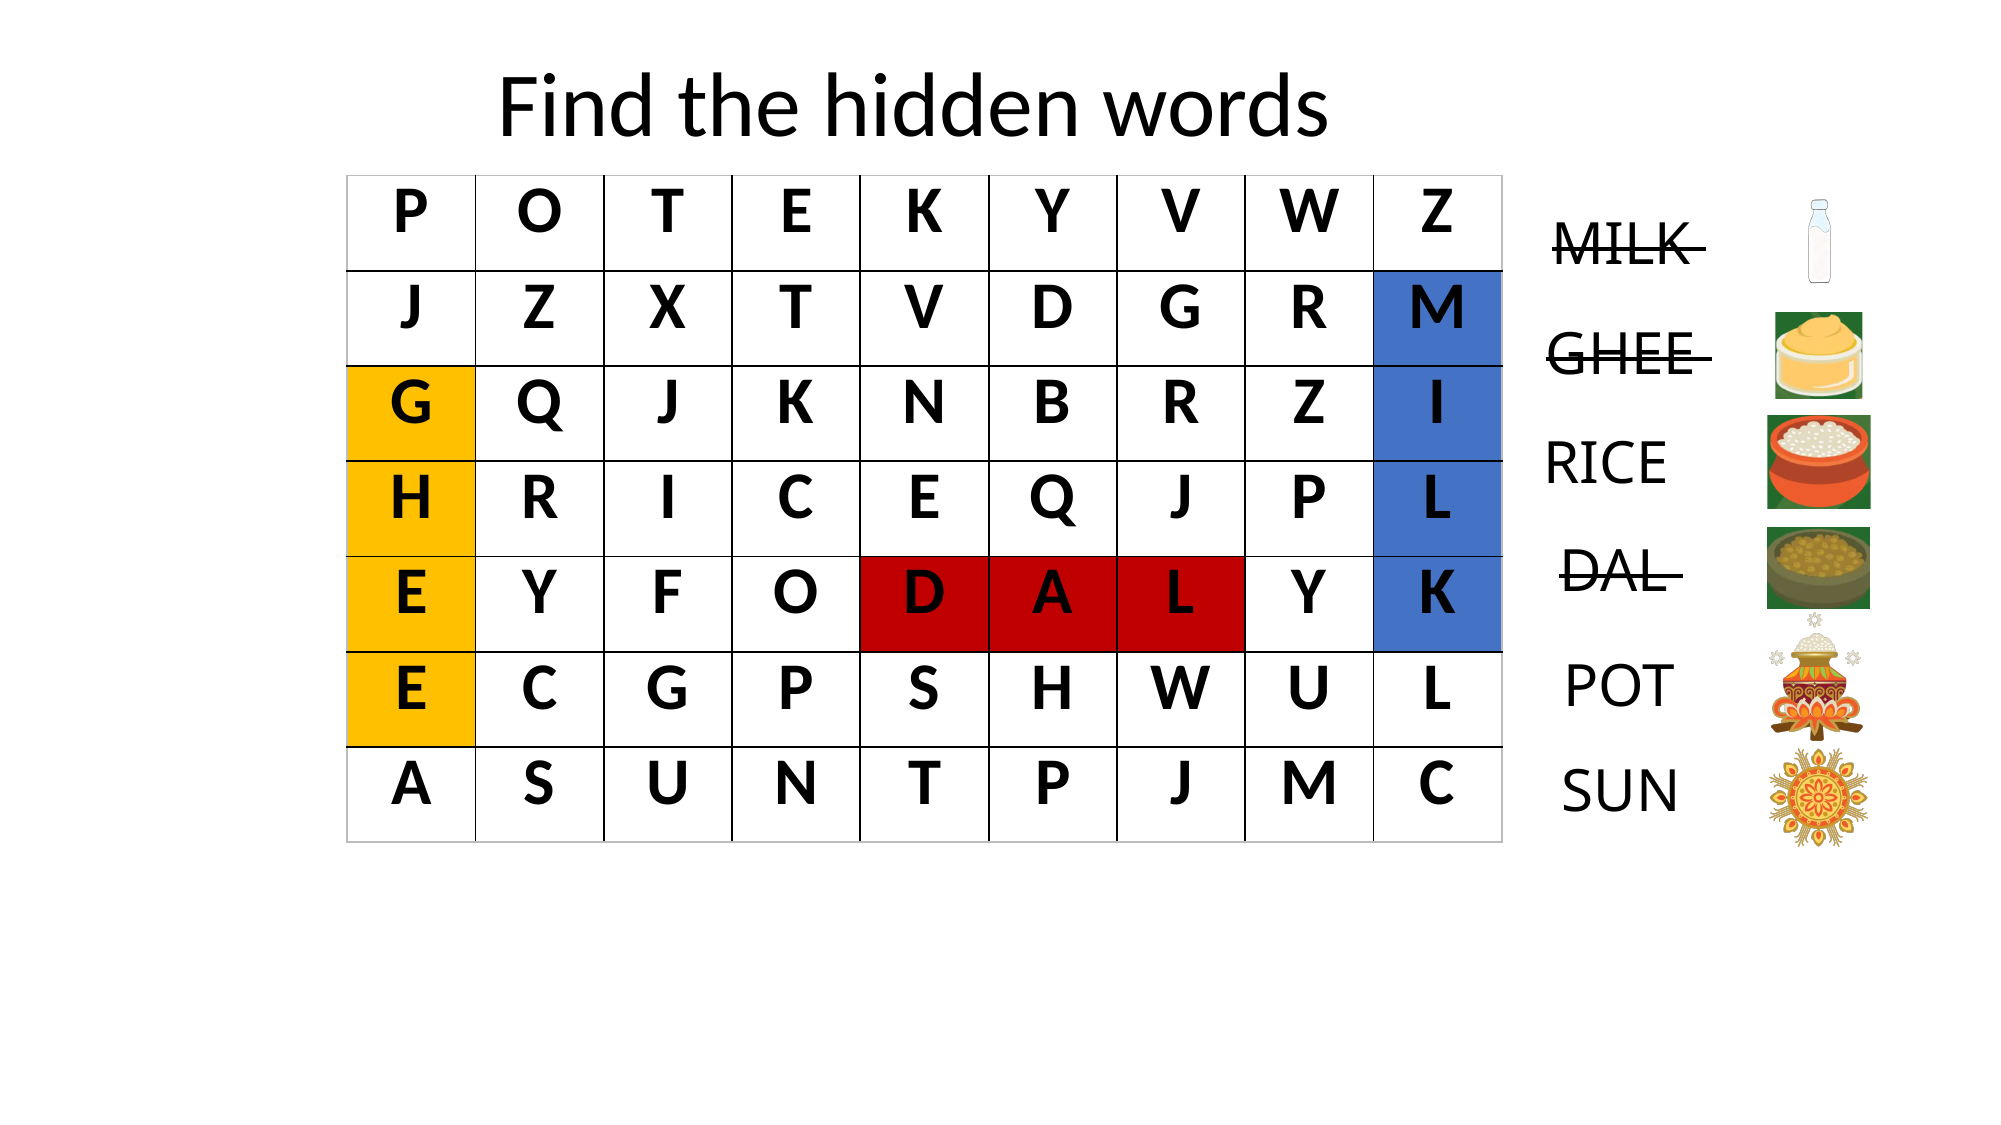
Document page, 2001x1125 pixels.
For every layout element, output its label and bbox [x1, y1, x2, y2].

table_cell [476, 367, 603, 460]
table_cell [1246, 272, 1373, 365]
table_cell [348, 653, 475, 746]
table_cell [476, 748, 603, 752]
table_cell [1374, 462, 1383, 556]
table_cell [605, 559, 731, 651]
table_cell [861, 653, 988, 746]
table_cell [476, 559, 603, 651]
table_cell [733, 653, 859, 746]
table_cell [990, 462, 1116, 556]
table_cell [1246, 367, 1373, 460]
table_cell [861, 272, 988, 365]
table_cell [1118, 653, 1244, 746]
table_cell [733, 559, 859, 651]
table_cell [861, 557, 988, 651]
table_cell [733, 748, 859, 752]
table_cell [861, 367, 988, 460]
table_header [990, 176, 1116, 270]
table_cell [605, 748, 731, 752]
table_cell [476, 653, 603, 746]
table_cell [348, 557, 475, 651]
table_cell [605, 367, 731, 460]
table_header [1118, 176, 1244, 270]
table_cell [1374, 272, 1383, 365]
table_cell [990, 272, 1116, 365]
table_header [735, 176, 859, 270]
table_header [861, 176, 988, 270]
table_cell [990, 557, 1116, 651]
text_box [346, 174, 735, 272]
table_cell [1118, 462, 1244, 556]
table_cell [1246, 748, 1373, 841]
table_header [1246, 176, 1373, 270]
table_cell [1374, 748, 1383, 841]
table_cell [990, 748, 1116, 841]
table_cell [1374, 557, 1383, 651]
text_box [474, 461, 987, 559]
table_cell [348, 748, 475, 841]
table_cell [348, 367, 475, 460]
table_cell [861, 748, 988, 841]
table_cell [605, 653, 731, 746]
table_cell [605, 272, 731, 365]
table_cell [1118, 367, 1244, 460]
table_cell [1374, 367, 1383, 460]
table_cell [476, 272, 603, 365]
table_cell [1246, 557, 1373, 651]
table_cell [348, 272, 475, 365]
table_cell [348, 462, 474, 556]
table_cell [733, 367, 859, 460]
table_cell [733, 272, 859, 365]
table_cell [1246, 462, 1373, 556]
table_cell [990, 367, 1116, 460]
text_box [1383, 199, 1875, 847]
table_cell [990, 653, 1116, 746]
table_cell [1118, 748, 1244, 841]
table_cell [1246, 653, 1373, 746]
table_cell [1118, 557, 1244, 651]
table_cell [1374, 653, 1383, 746]
table_header [1374, 176, 1501, 270]
table_cell [1118, 272, 1244, 365]
text_box [169, 37, 1680, 163]
text_box [474, 752, 860, 844]
